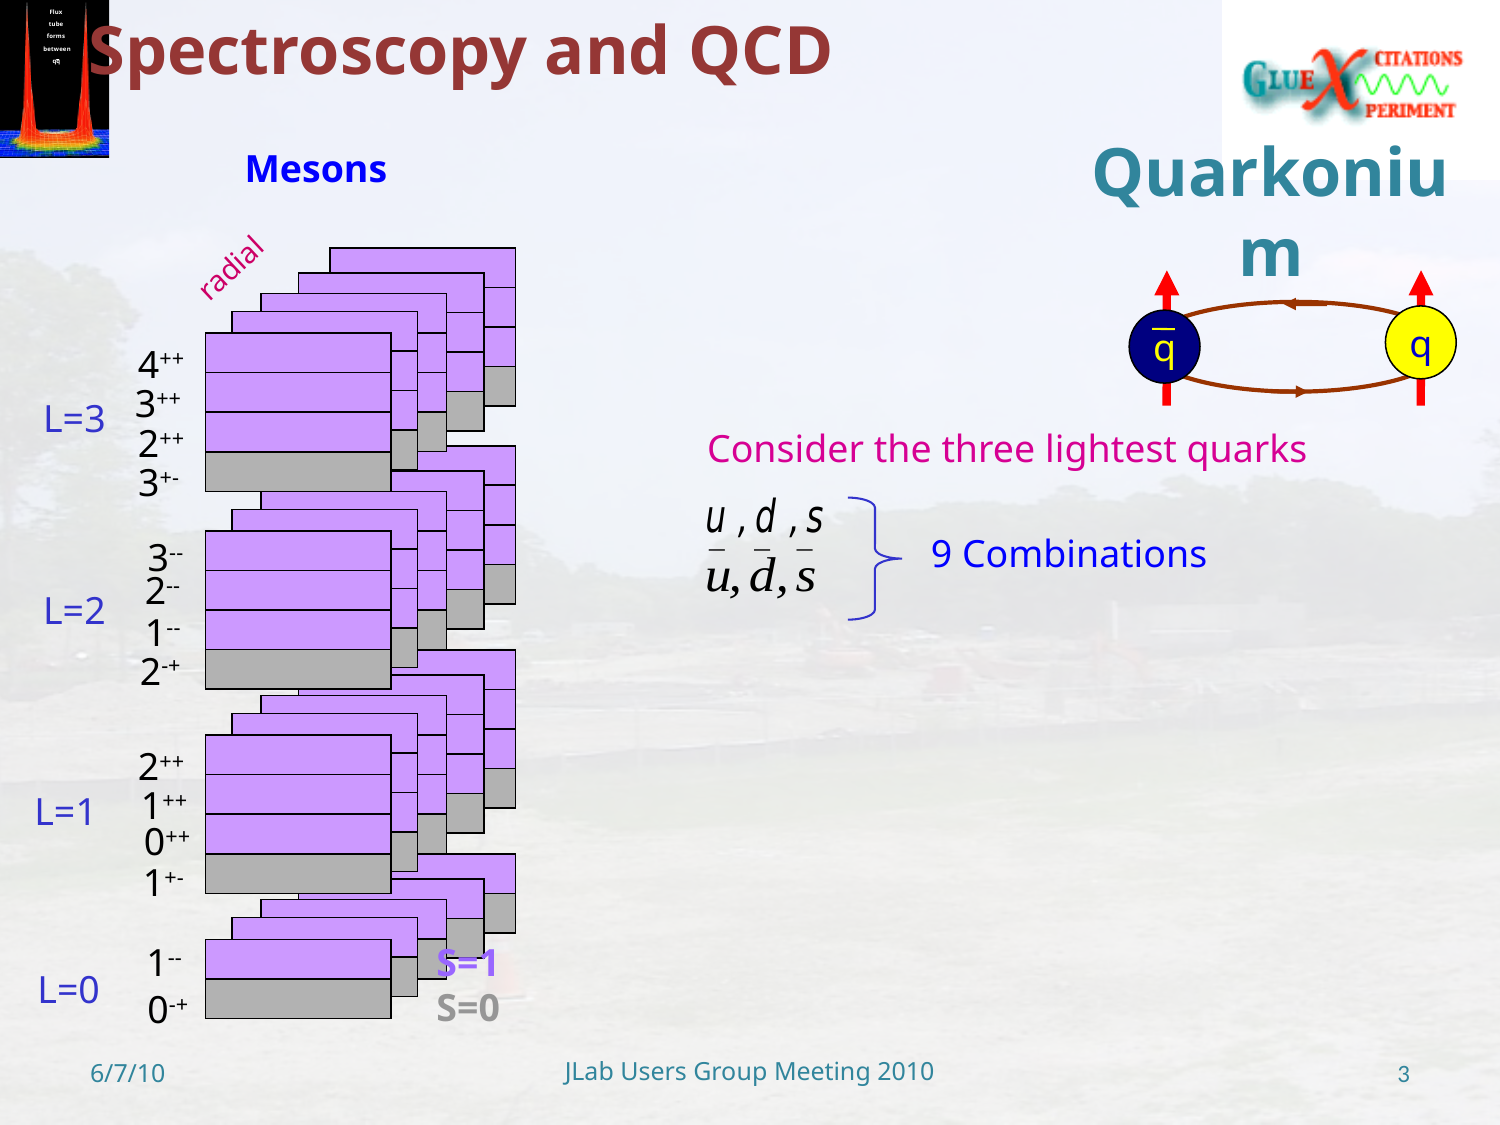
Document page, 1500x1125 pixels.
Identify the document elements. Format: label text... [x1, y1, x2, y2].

text_box Quarkonium [1056, 170, 1486, 248]
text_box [1128, 270, 1457, 406]
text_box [260, 293, 447, 331]
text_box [695, 518, 822, 605]
text_box radial [173, 207, 292, 323]
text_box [298, 272, 484, 331]
picture [1222, 0, 1500, 180]
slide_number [75, 1048, 425, 1103]
footer JLab Users Group Meeting 2010 [512, 1042, 988, 1103]
text_box Spectroscopy and QCD [73, 0, 849, 96]
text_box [329, 247, 516, 331]
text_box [22, 332, 520, 1040]
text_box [231, 311, 418, 331]
text_box Mesons [229, 137, 403, 198]
slide_number 3 [1074, 1042, 1425, 1103]
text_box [692, 416, 1329, 620]
